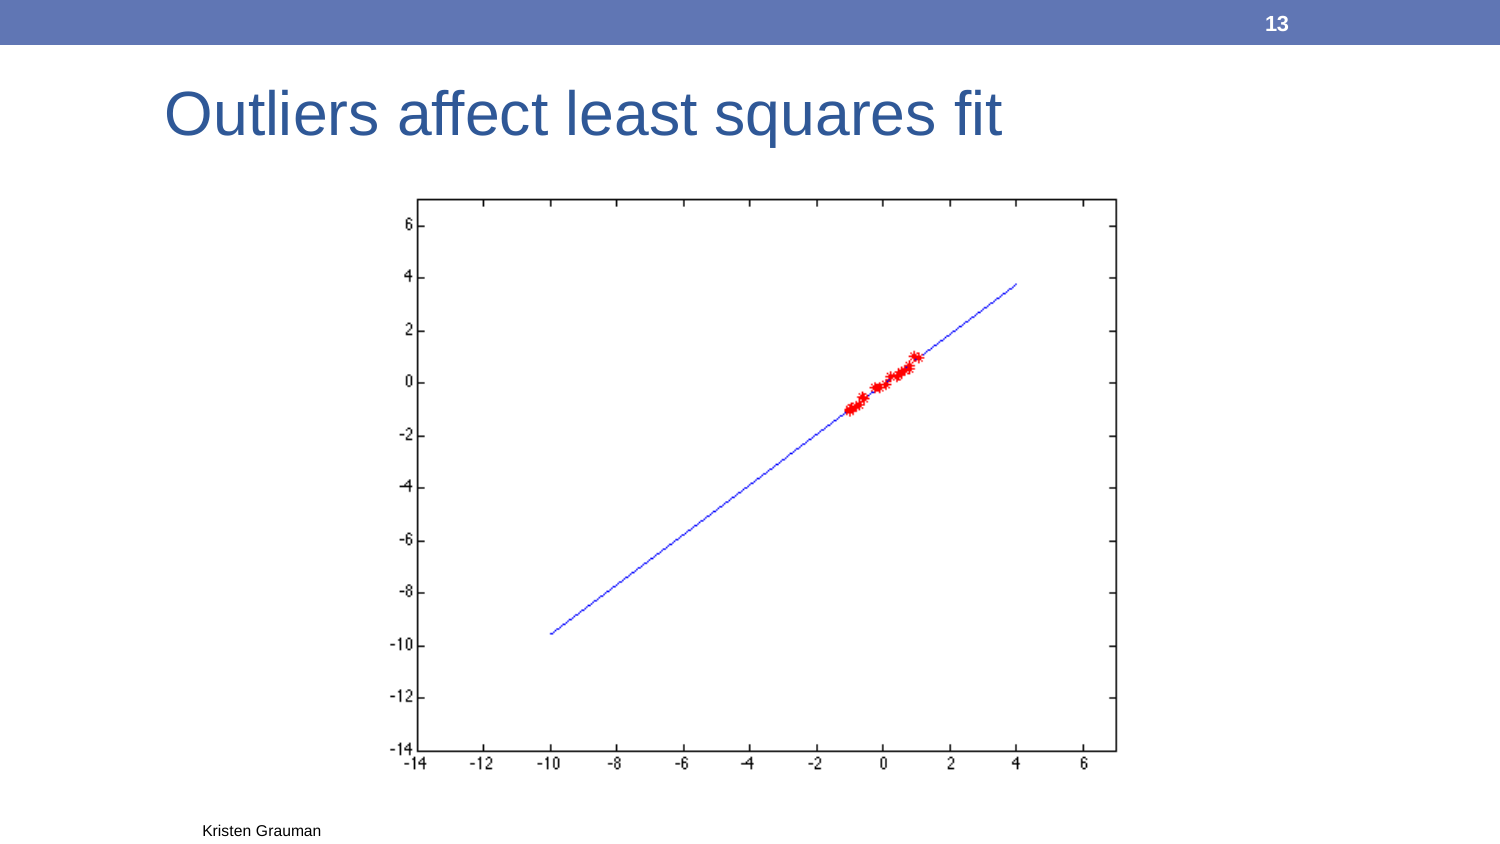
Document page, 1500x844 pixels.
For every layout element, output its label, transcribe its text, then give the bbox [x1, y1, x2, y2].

text_box Kristen Grauman [187, 813, 568, 844]
picture [378, 185, 1122, 779]
text_box Outliers affect least squares fit [112, 65, 1388, 169]
slide_number 13 [1250, 2, 1425, 43]
